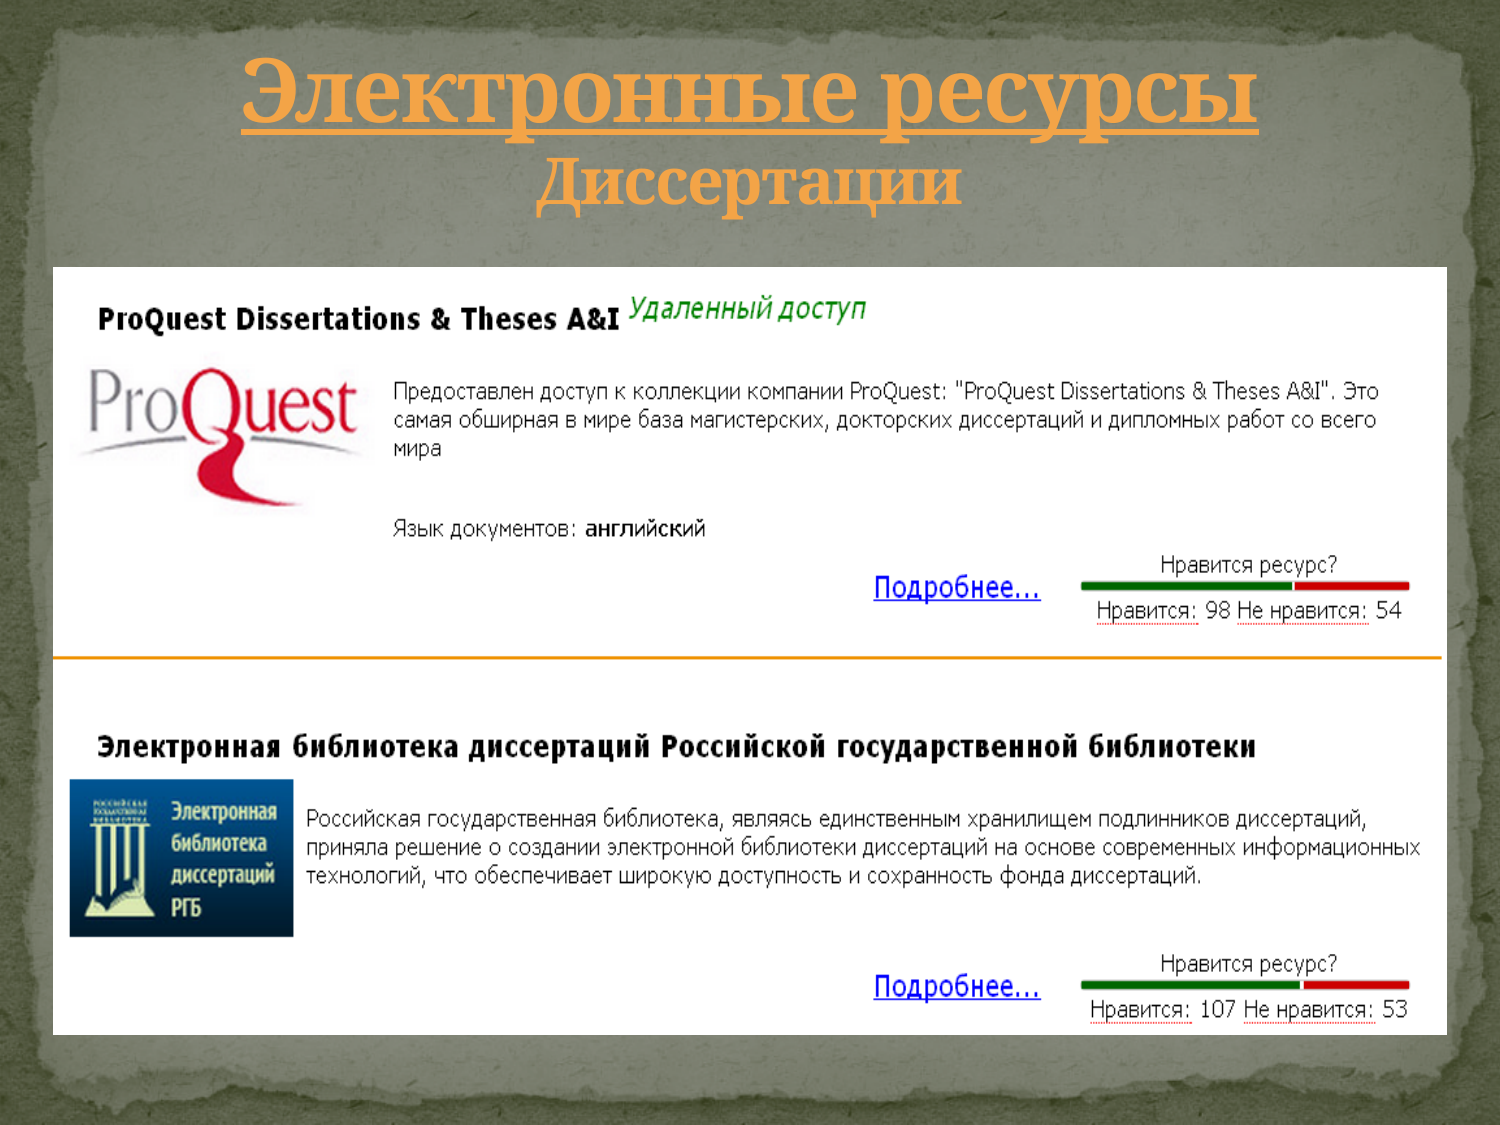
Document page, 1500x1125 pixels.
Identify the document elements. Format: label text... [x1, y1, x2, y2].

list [56, 270, 1446, 1033]
title Электронные ресурсы Диссертации [74, 24, 1425, 225]
